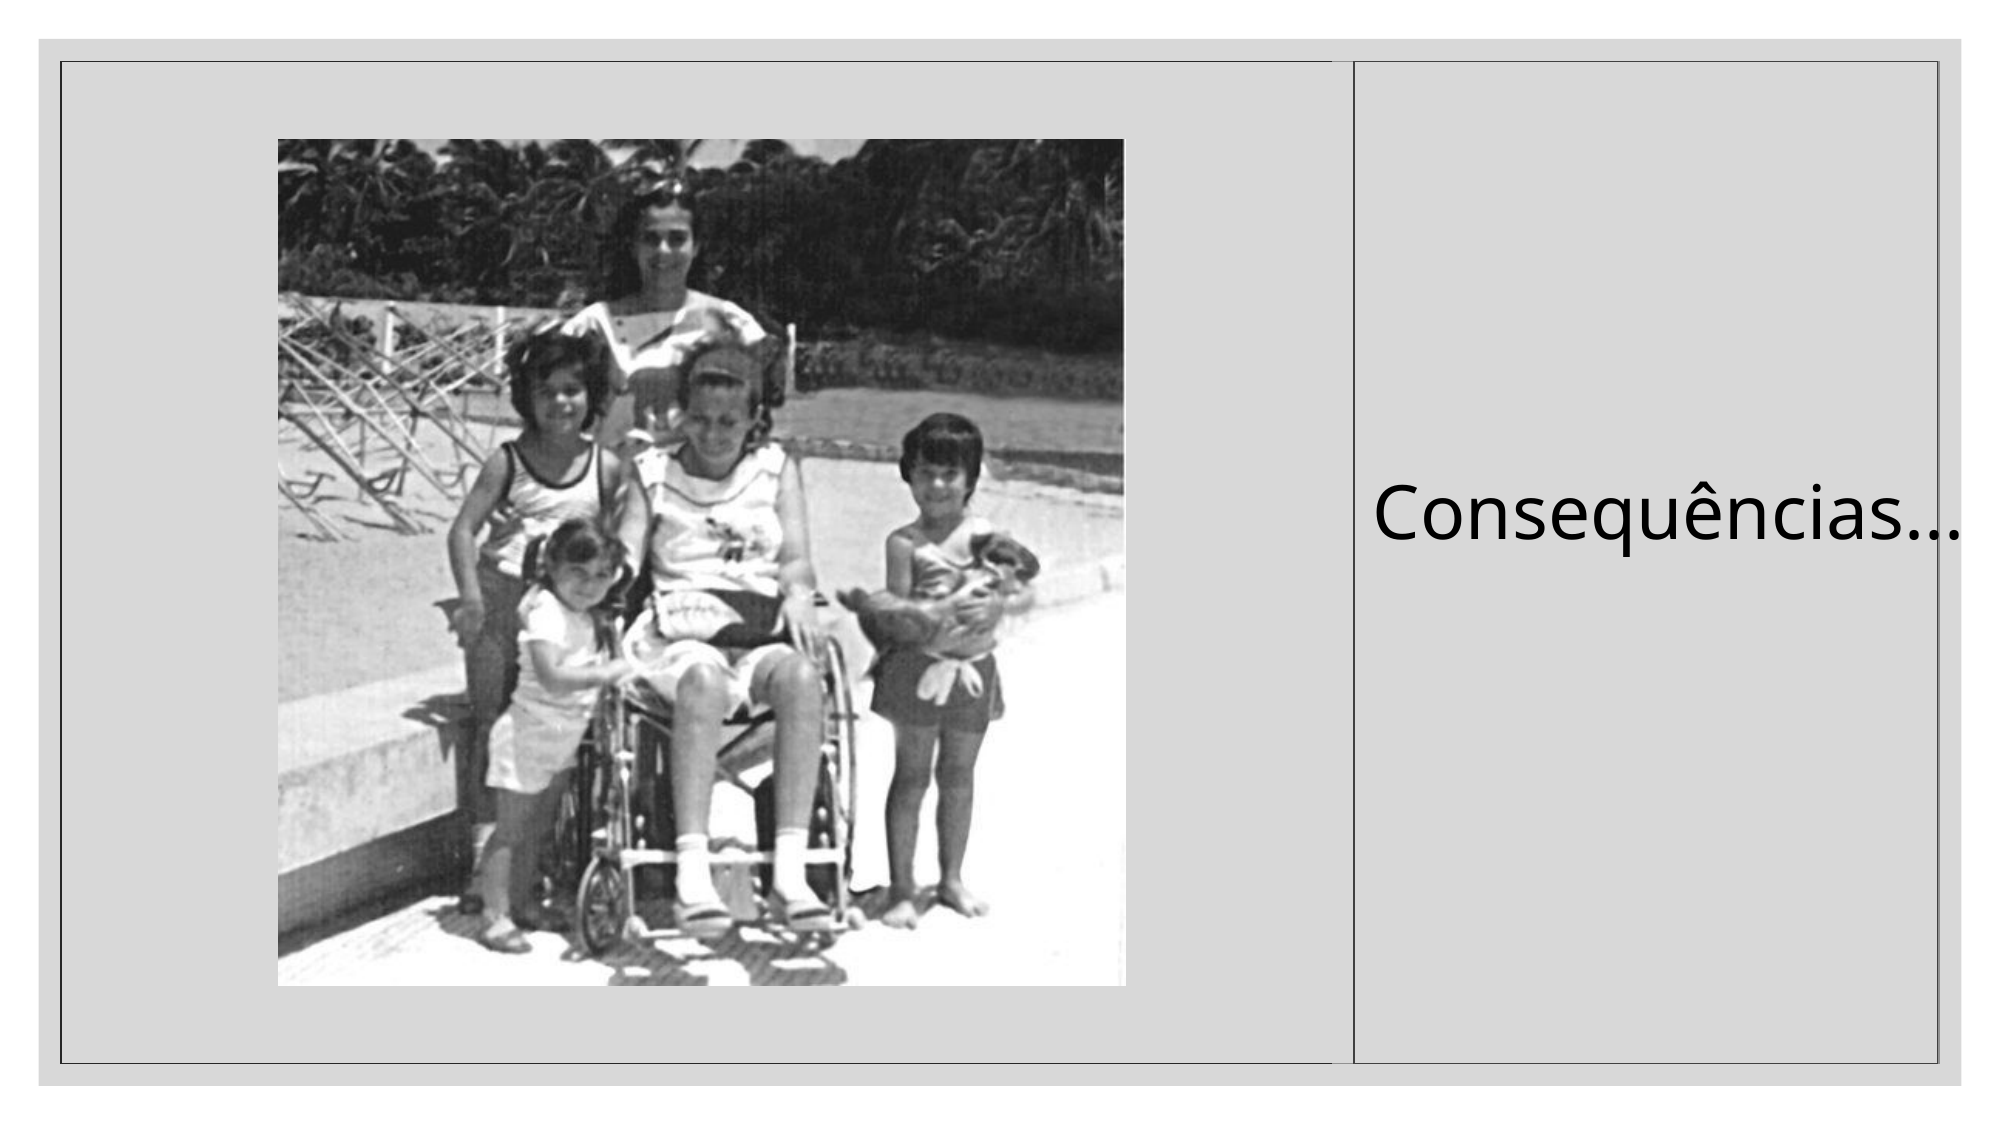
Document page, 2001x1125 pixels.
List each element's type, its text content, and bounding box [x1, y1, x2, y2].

picture [278, 138, 1126, 987]
title Consequências... [1357, 352, 1983, 563]
